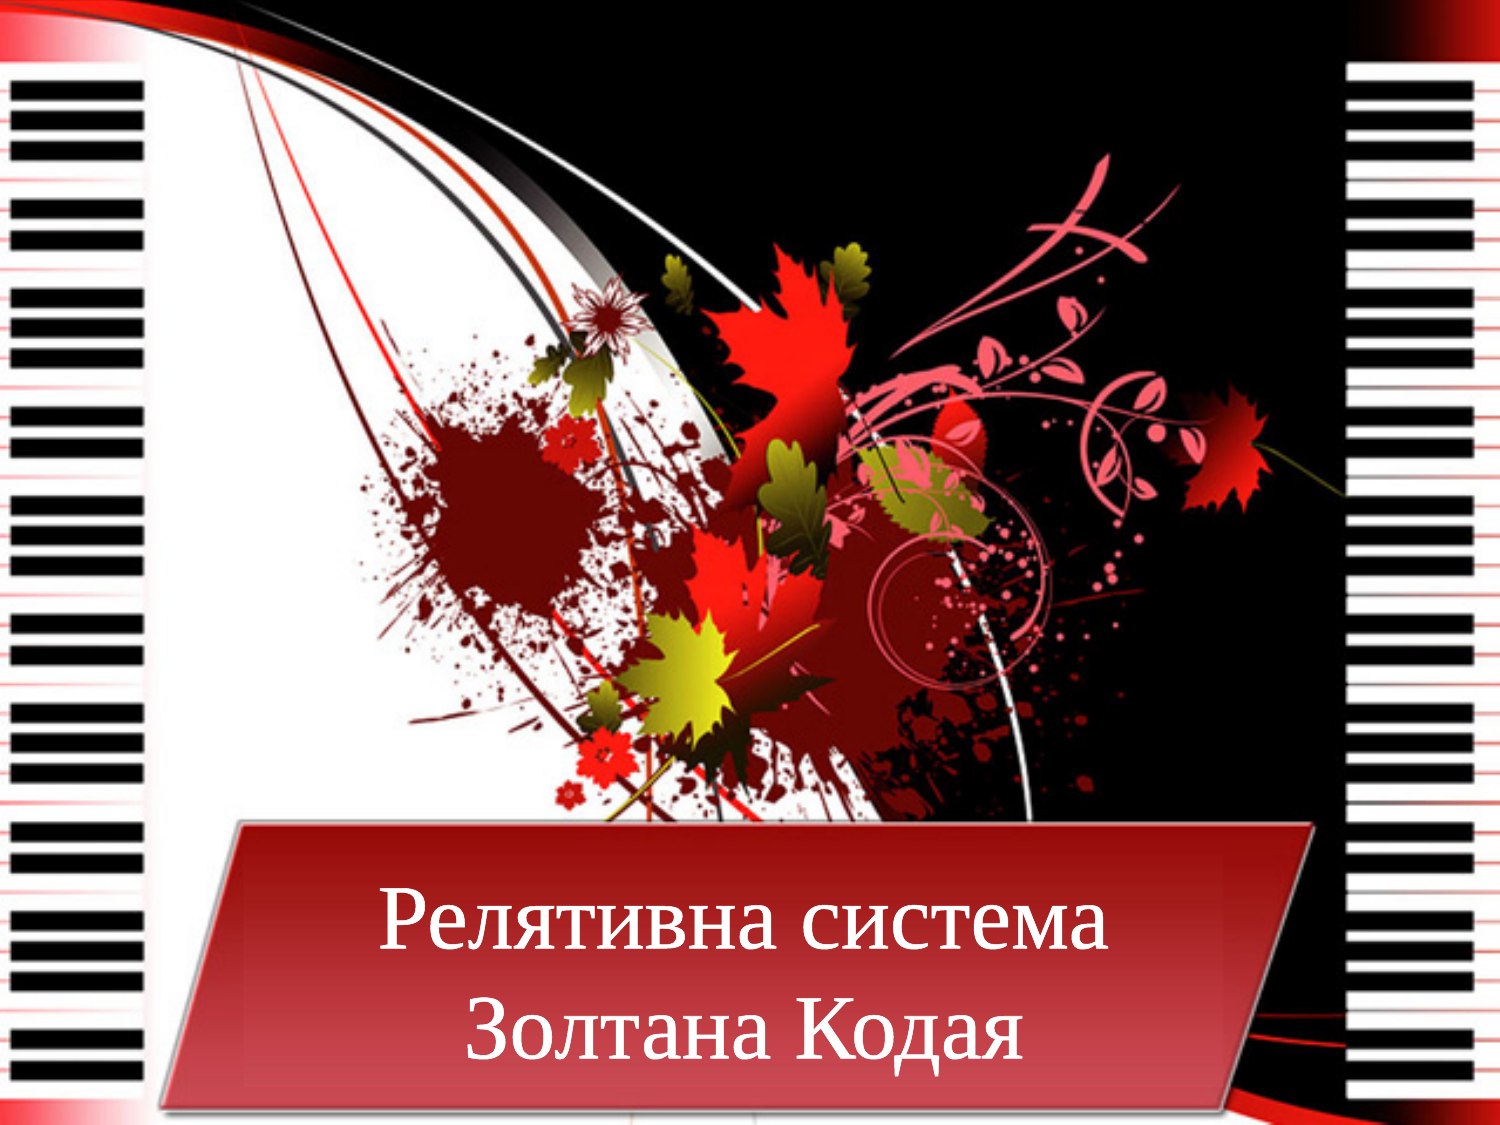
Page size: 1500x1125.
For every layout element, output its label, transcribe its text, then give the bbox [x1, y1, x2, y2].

picture [0, 0, 1500, 1125]
title Релятивна система Золтана Кодая [242, 846, 1247, 1088]
